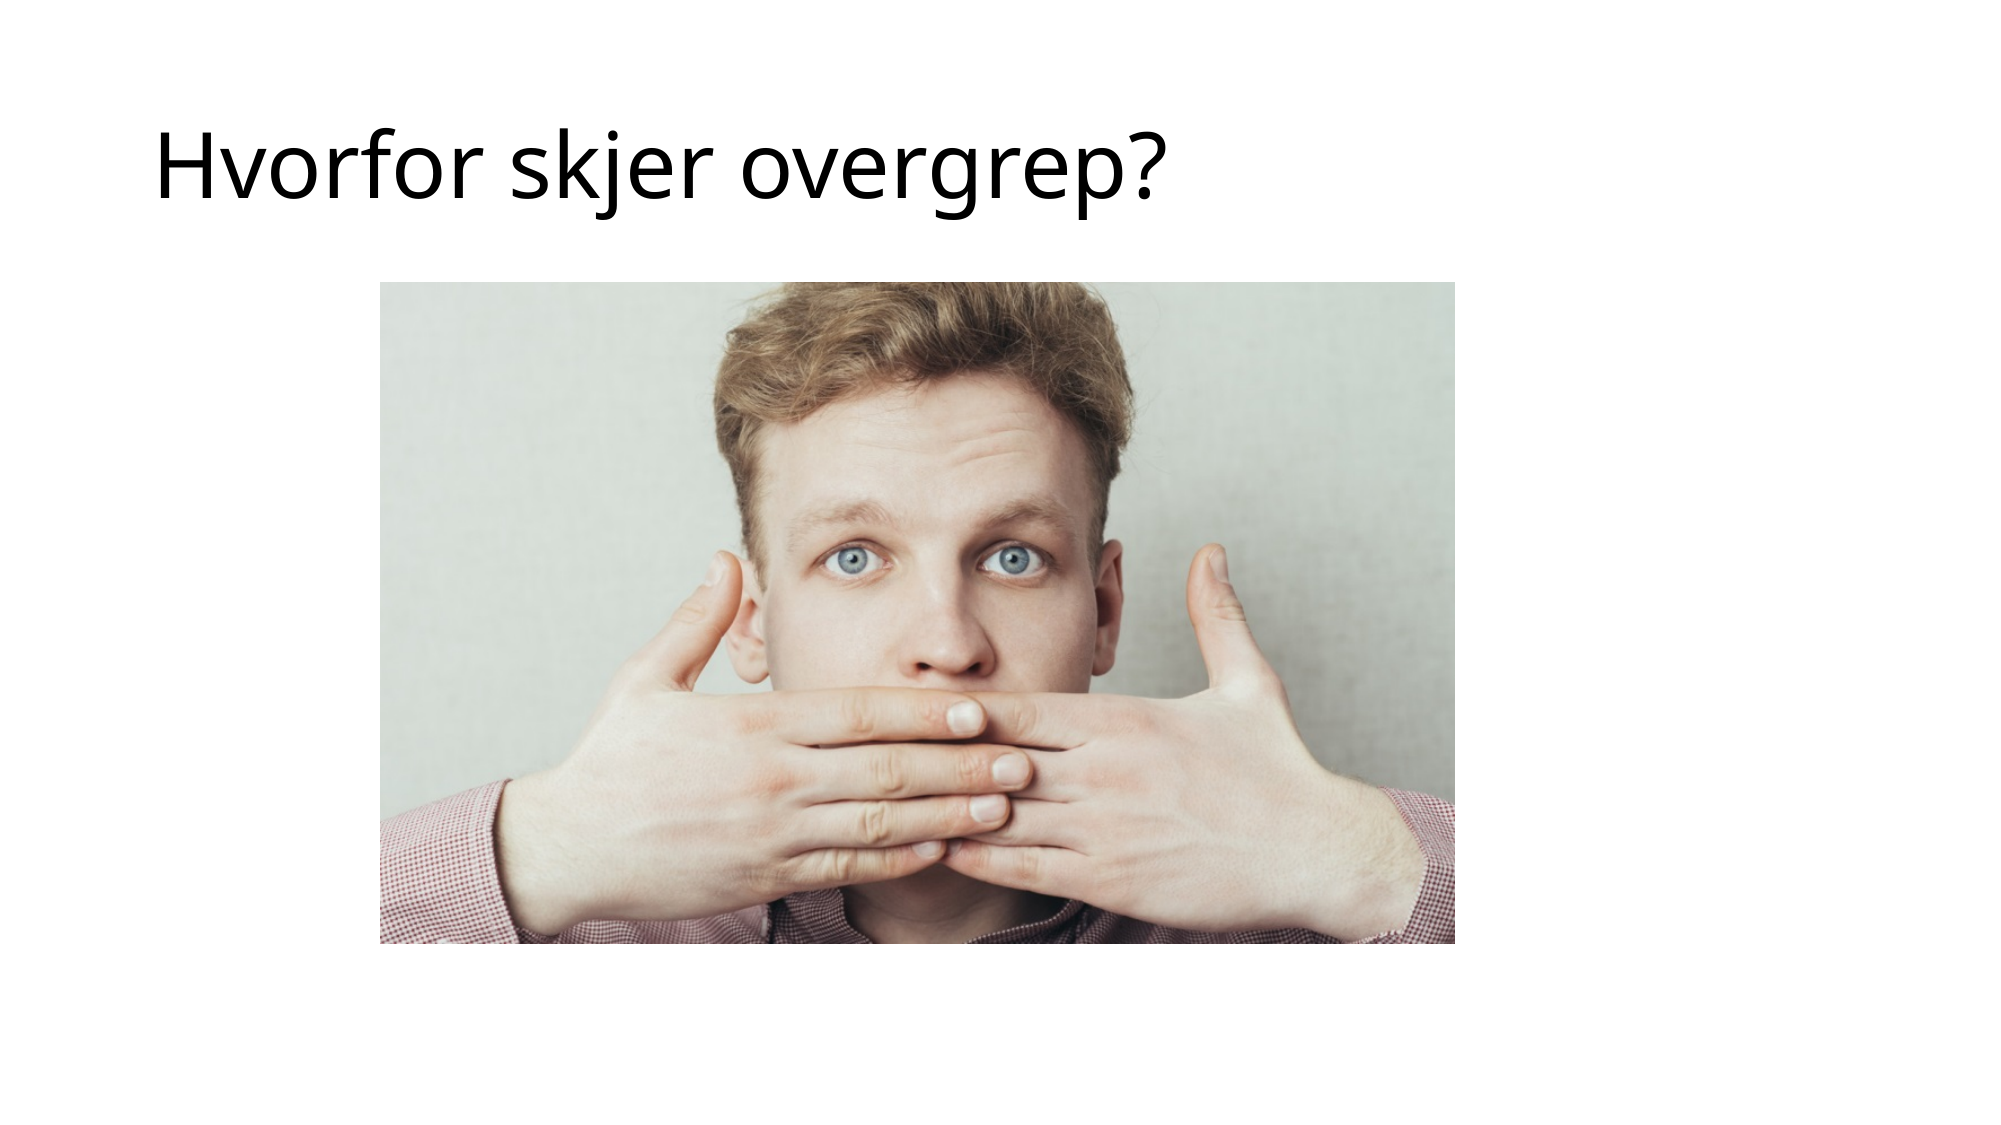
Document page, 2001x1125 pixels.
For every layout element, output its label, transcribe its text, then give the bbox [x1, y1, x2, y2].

picture [380, 282, 1455, 944]
title Hvorfor skjer overgrep? [137, 59, 1863, 278]
